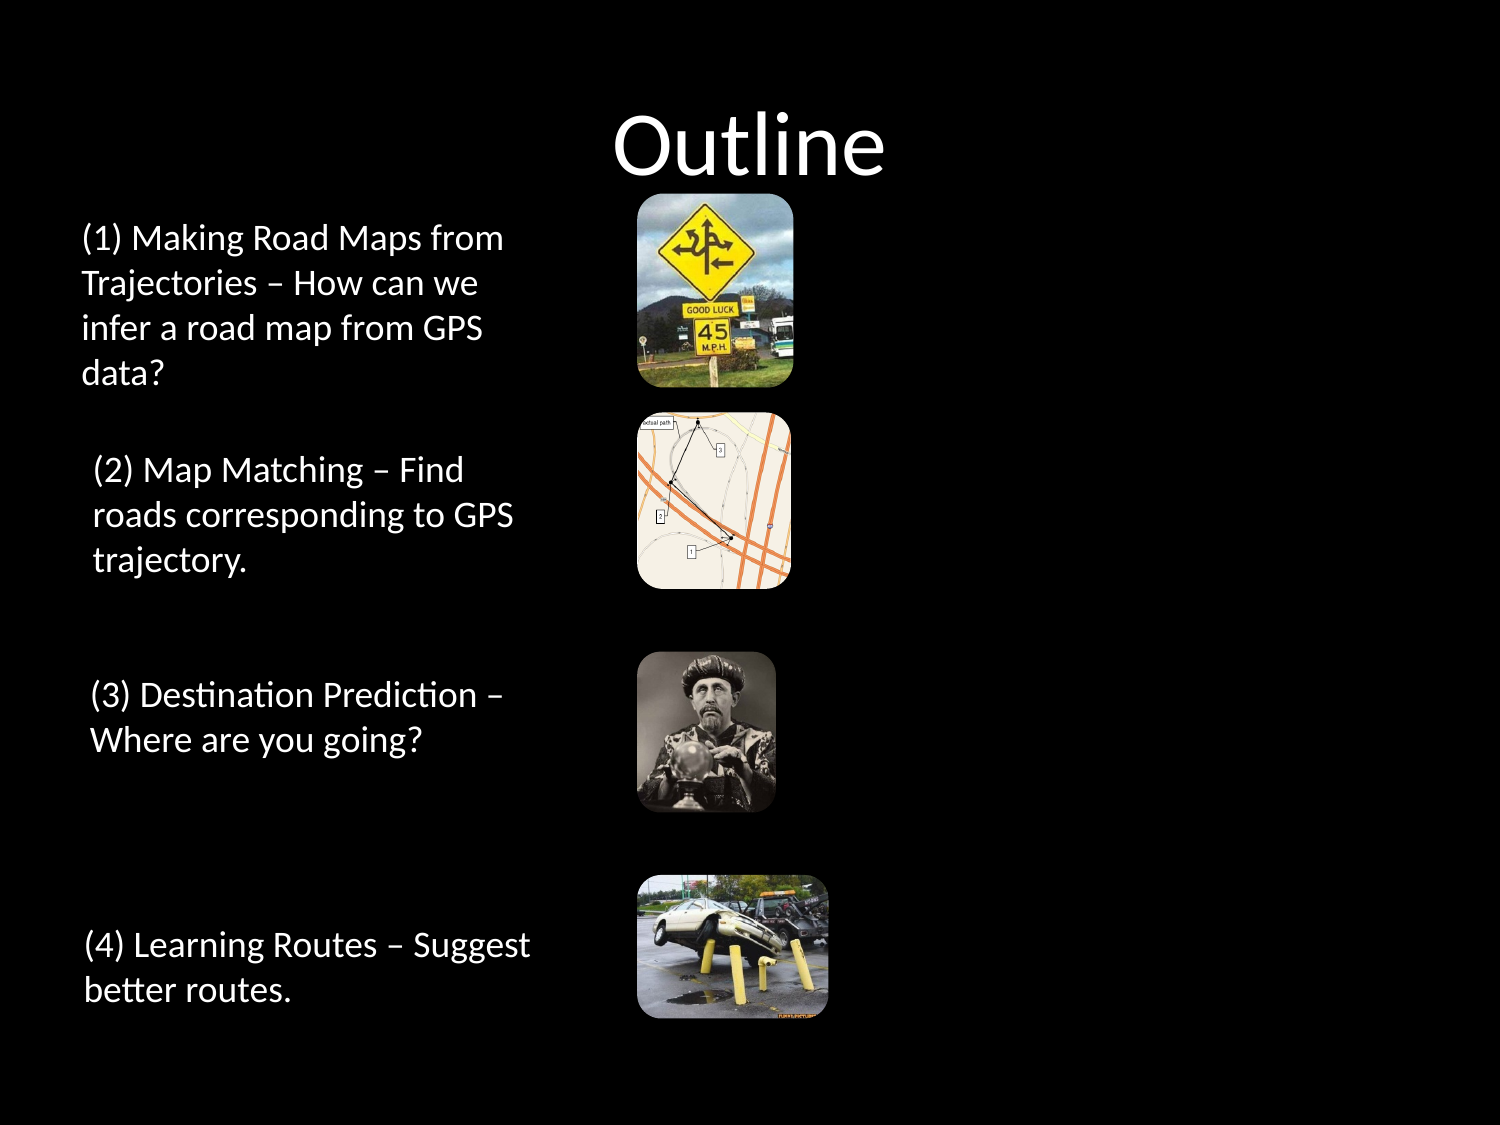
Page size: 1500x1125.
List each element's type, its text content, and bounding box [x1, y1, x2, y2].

picture [636, 651, 777, 813]
text_box (4) Learning Routes – Suggest better routes. [68, 912, 594, 1018]
text_box (3) Destination Prediction – Where are you going? [74, 662, 600, 768]
text_box (2) Map Matching – Find roads corresponding to GPS trajectory. [78, 437, 541, 588]
picture [636, 874, 829, 1019]
title Outline [75, 45, 1425, 233]
picture [636, 412, 792, 590]
picture [636, 193, 794, 388]
text_box (1) Making Road Maps from Trajectories – How can we infer a road map from GPS data? [66, 206, 529, 401]
